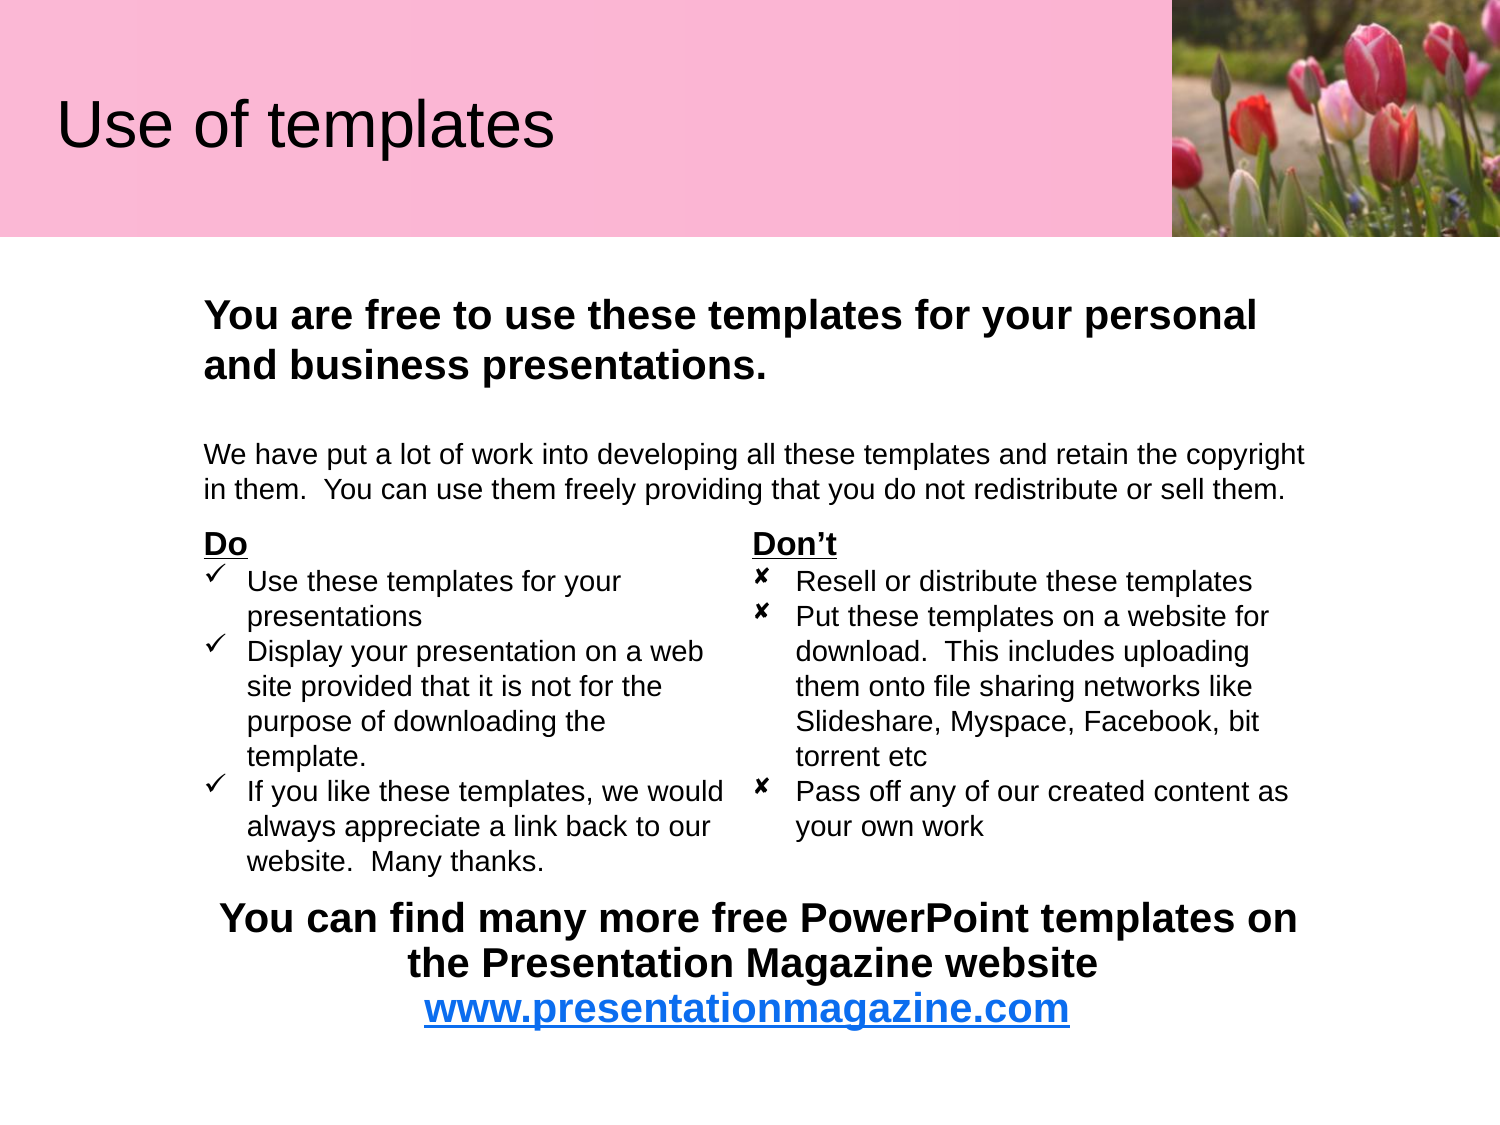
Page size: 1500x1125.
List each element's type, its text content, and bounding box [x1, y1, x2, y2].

text_box You are free to use these templates for your personal and business presentations. [188, 280, 1329, 396]
picture [1172, 0, 1500, 237]
text_box We have put a lot of work into developing all these templates and retain the copyright in them. You can use them freely providing that you do not redistribute or sell them. [188, 427, 1325, 513]
text_box You can find many more free PowerPoint templates on the Presentation Magazine website www.presentationmagazine.com [171, 889, 1347, 1040]
text_box Don’t Resell or distribute these templates Put these templates on a website for download. This includes uploading them onto file sharing networks like Slideshare, Myspace, Facebook, bit torrent etc Pass off any of our created content as your own work [737, 515, 1335, 850]
text_box [88, 208, 1436, 1083]
text_box Do Use these templates for your presentations Display your presentation on a web site provided that it is not for the purpose of downloading the template. If you like these templates, we would always appreciate a link back to our website. Many thanks. [188, 515, 749, 889]
title Use of templates [41, 45, 1164, 197]
